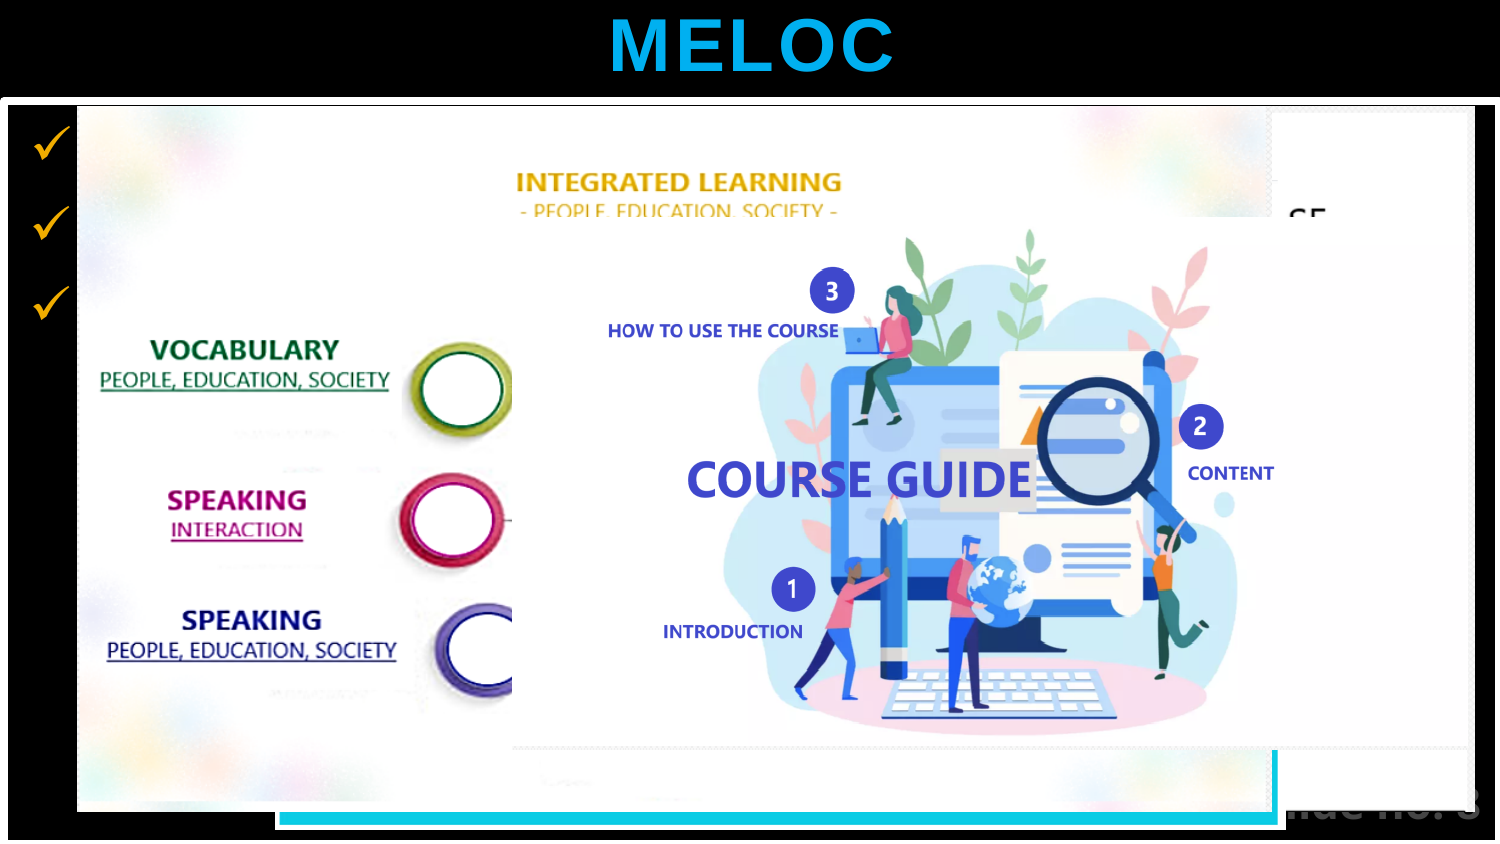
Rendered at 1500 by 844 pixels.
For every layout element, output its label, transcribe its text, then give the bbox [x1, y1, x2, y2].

picture [77, 106, 1475, 830]
title MELOC [0, 0, 1499, 96]
text_box What it is What it does How it works [0, 97, 1500, 844]
slide_number Slide no. 8 [1288, 788, 1496, 836]
